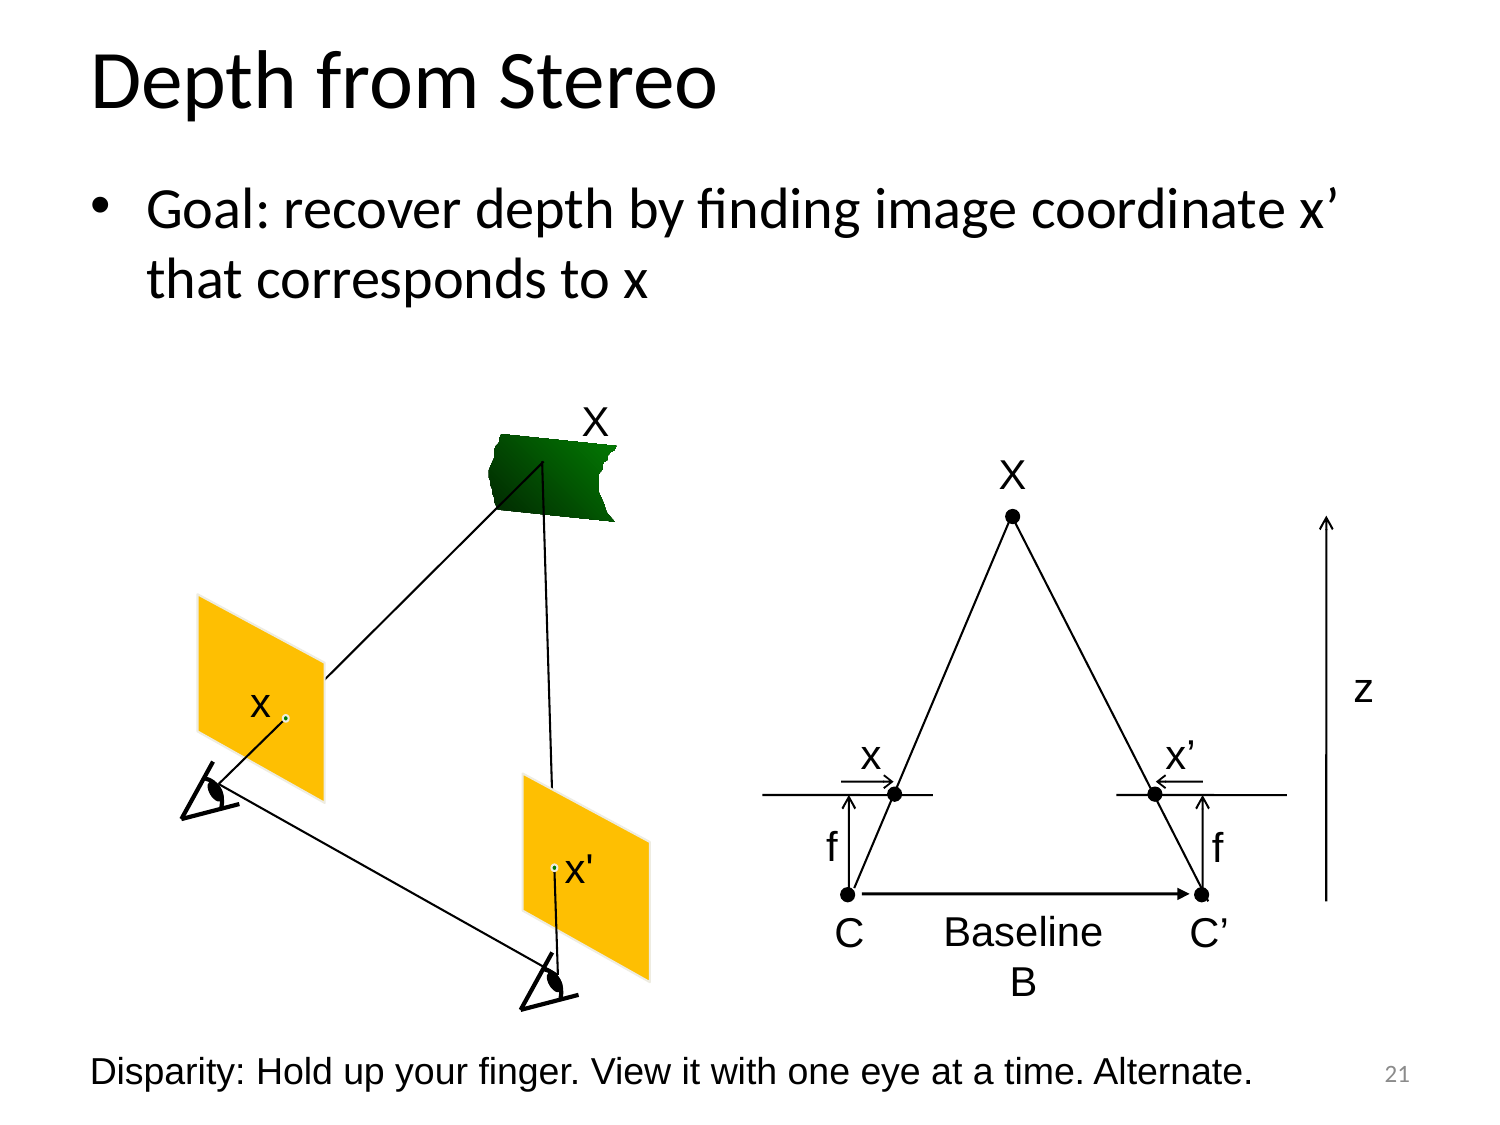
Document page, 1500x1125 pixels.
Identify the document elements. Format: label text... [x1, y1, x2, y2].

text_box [181, 387, 651, 1011]
slide_number 21 [1074, 1042, 1425, 1103]
title Depth from Stereo [74, 0, 1426, 151]
list Goal: recover depth by finding image coordinate x’ that corresponds to x [74, 162, 1426, 1006]
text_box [762, 440, 1390, 1013]
text_box Disparity: Hold up your finger. View it with one eye at a time. Alternate. [75, 1039, 1325, 1100]
